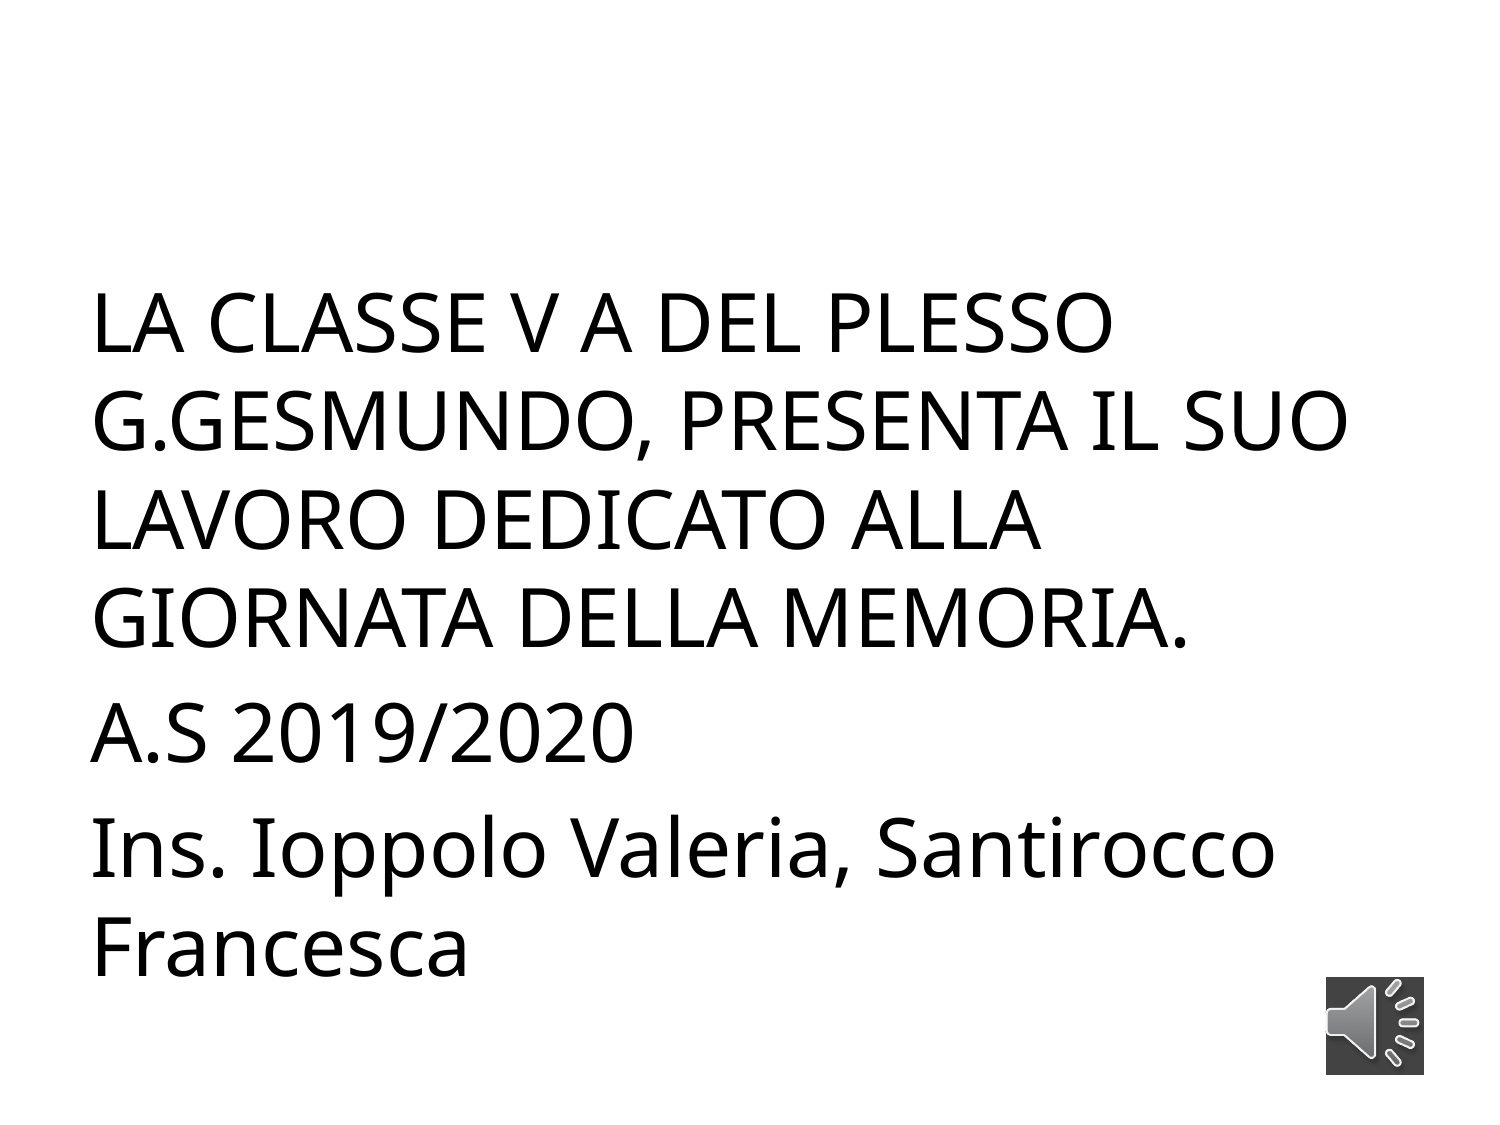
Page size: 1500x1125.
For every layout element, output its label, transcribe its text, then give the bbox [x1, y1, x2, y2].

list LA CLASSE V A DEL PLESSO G.GESMUNDO, PRESENTA IL SUO LAVORO DEDICATO ALLA GIORNATA DELLA MEMORIA. A.S 2019/2020 Ins. Ioppolo Valeria, Santirocco Francesca [75, 262, 1425, 1005]
picture [1324, 975, 1426, 1077]
